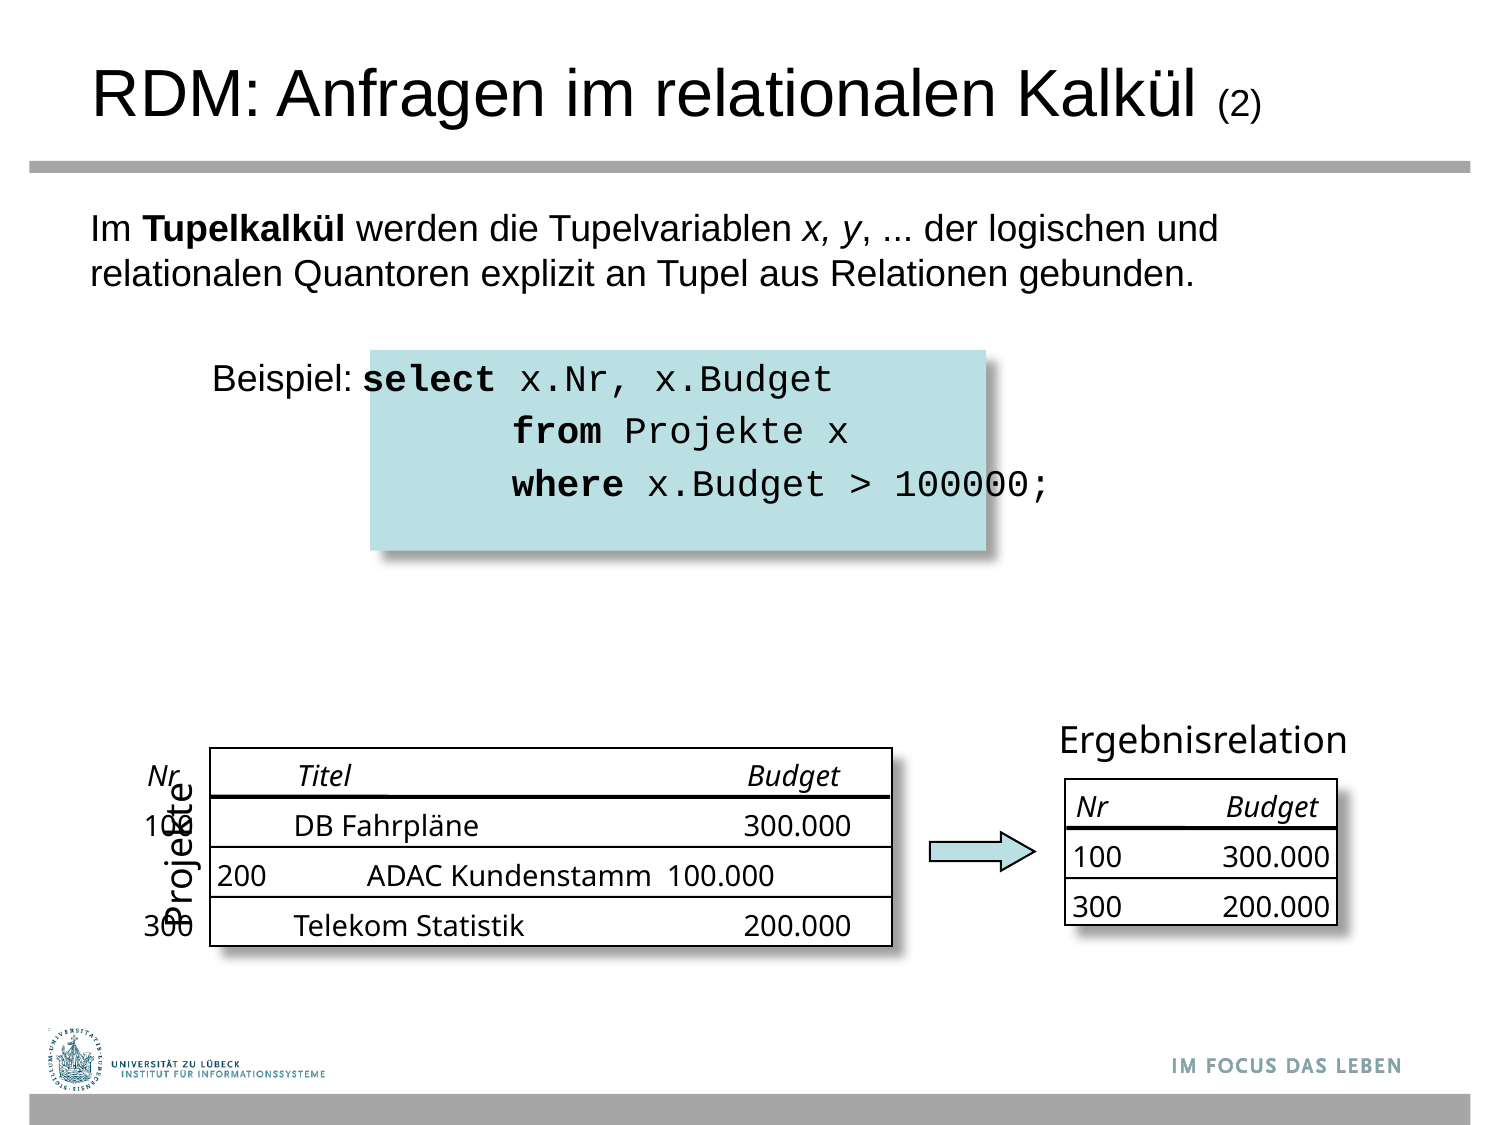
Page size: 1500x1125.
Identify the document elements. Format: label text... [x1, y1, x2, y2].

picture [1173, 1058, 1400, 1073]
title RDM: Anfragen im relationalen Kalkül (2) [76, 42, 1427, 126]
list Im Tupelkalkül werden die Tupelvariablen x, y, ... der logischen und relationalen Quantoren explizit an Tupel aus Relationen gebunden. Beispiel: select x.Nr, x.Budget from Projekte x where x.Budget > 100000; [75, 196, 1425, 1012]
